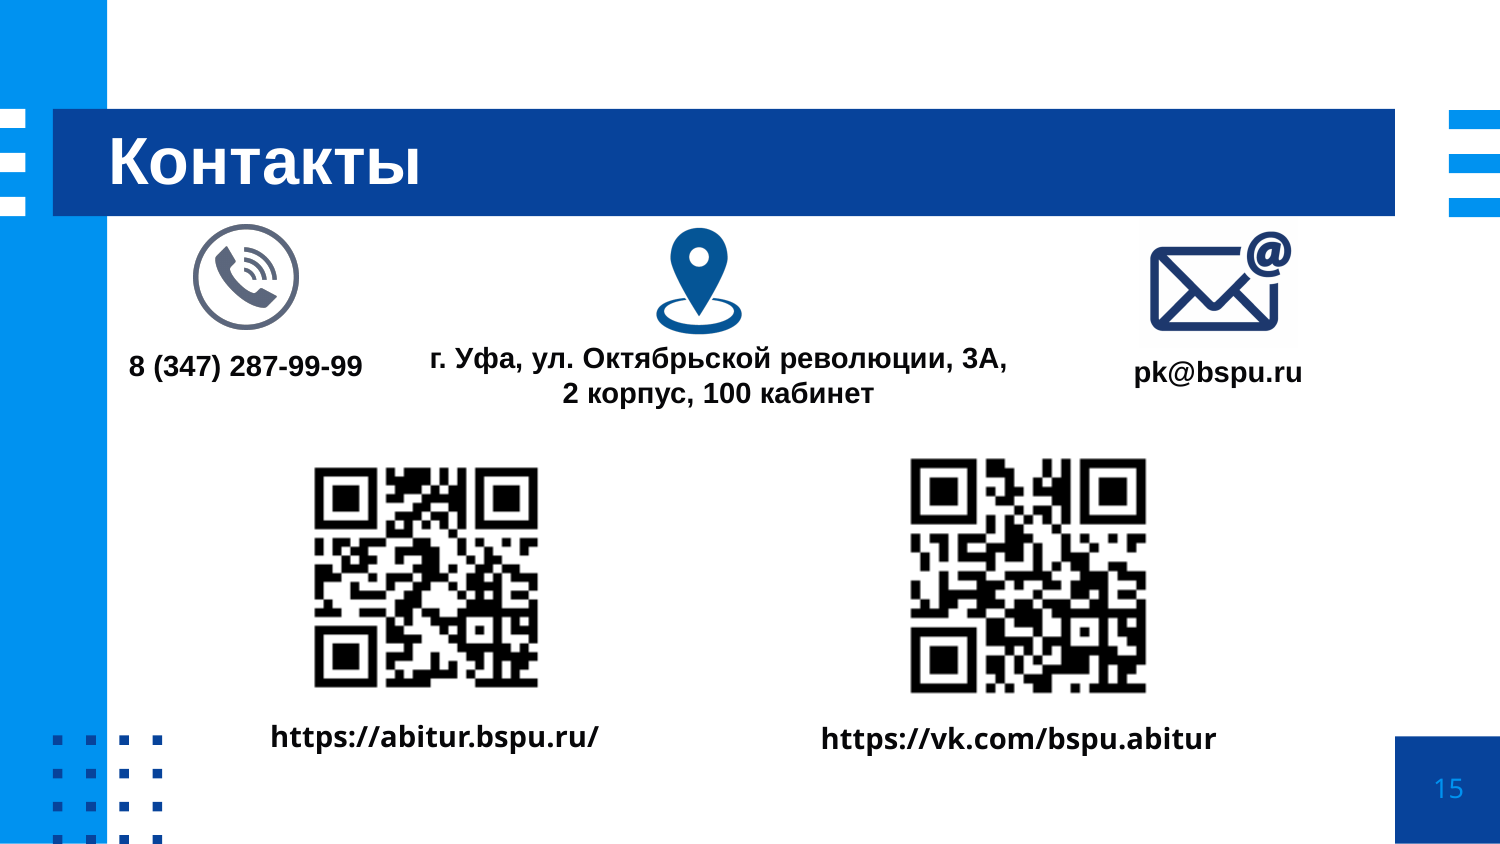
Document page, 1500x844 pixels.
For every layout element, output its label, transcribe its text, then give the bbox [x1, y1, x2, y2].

picture [642, 224, 756, 338]
text_box Контакты [108, 108, 1395, 217]
text_box pk@bspu.ru [1118, 345, 1318, 396]
text_box 8 (347) 287-99-99 [113, 340, 378, 390]
picture [893, 440, 1166, 713]
text_box г. Уфа, ул. Октябрьской революции, 3А, 2 корпус, 100 кабинет [408, 332, 1030, 418]
slide_number 15 [1394, 736, 1500, 844]
picture [298, 455, 559, 701]
text_box https://abitur.bspu.ru/ [255, 711, 615, 761]
text_box https://vk.com/bspu.abitur [805, 712, 1232, 763]
picture [1138, 217, 1299, 348]
picture [192, 224, 299, 331]
